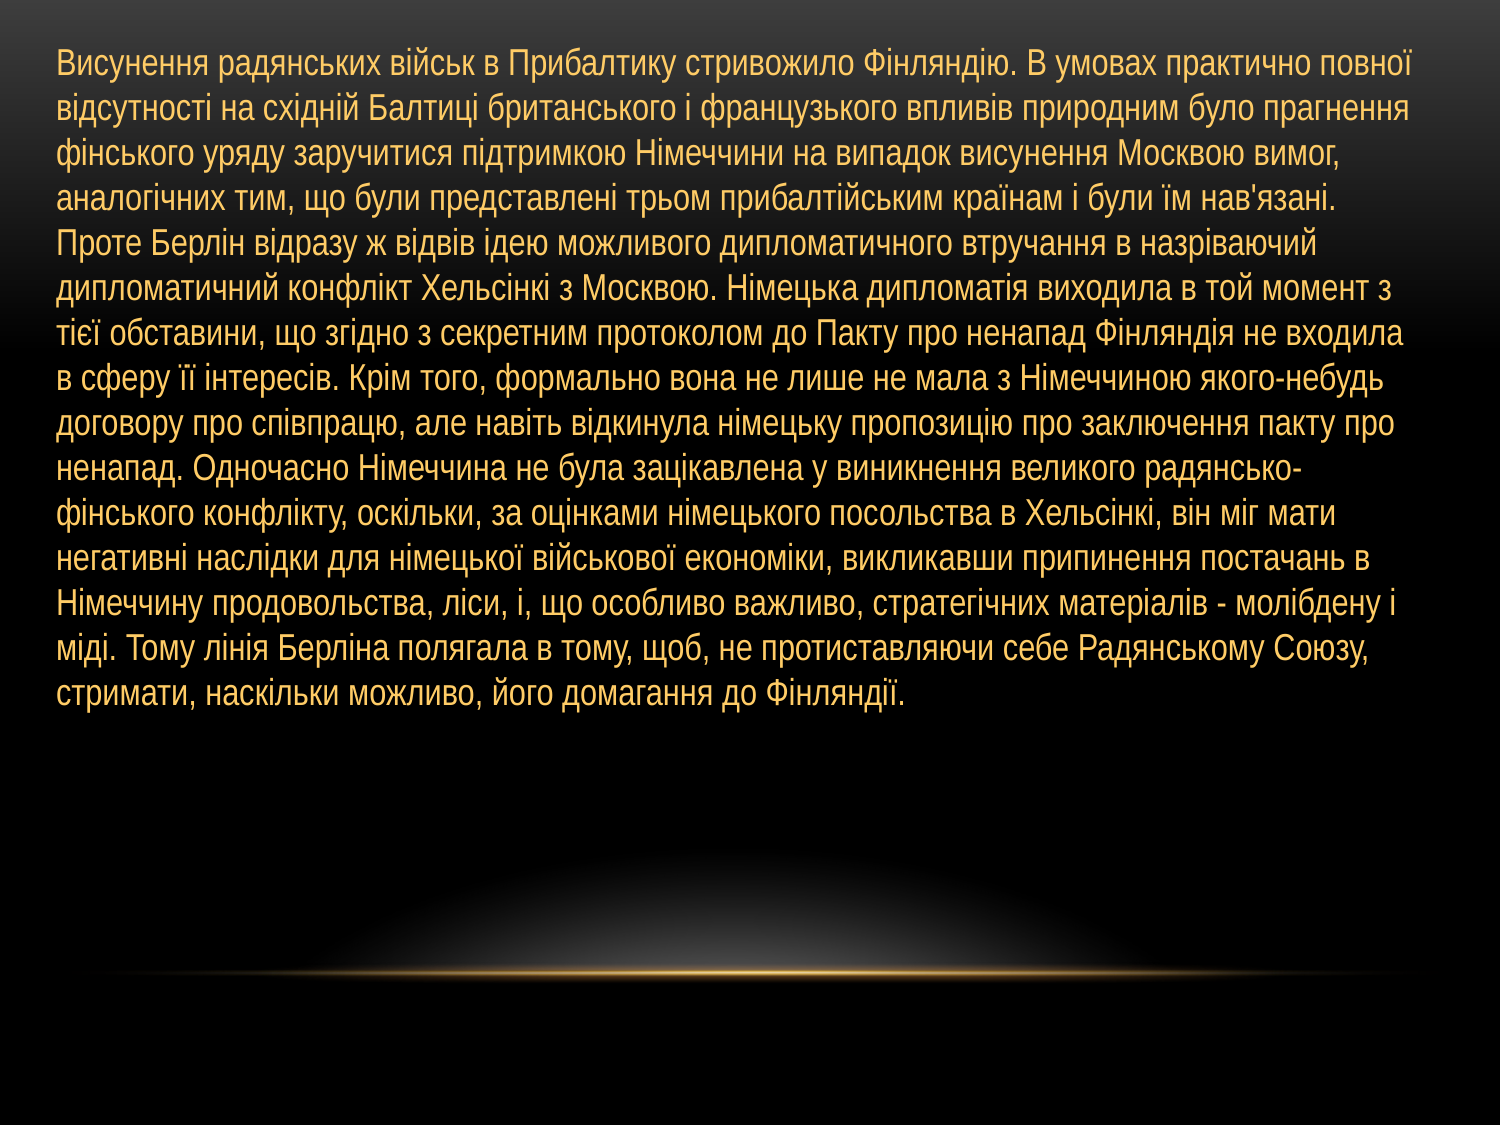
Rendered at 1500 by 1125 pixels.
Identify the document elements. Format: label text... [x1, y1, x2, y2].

text_box Висунення радянських військ в Прибалтику стривожило Фінляндію. В умовах практично повної відсутності на східній Балтиці британського і французького впливів природним було прагнення фінського уряду заручитися підтримкою Німеччини на випадок висунення Москвою вимог, аналогічних тим, що були представлені трьом прибалтійським країнам і були їм нав'язані. Проте Берлін відразу ж відвів ідею можливого дипломатичного втручання в назріваючий дипломатичний конфлікт Хельсінкі з Москвою. Німецька дипломатія виходила в той момент з тієї обставини, що згідно з секретним протоколом до Пакту про ненапад Фінляндія не входила в сферу її інтересів. Крім того, формально вона не лише не мала з Німеччиною якого-небудь договору про співпрацю, але навіть відкинула німецьку пропозицію про заключення пакту про ненапад. Одночасно Німеччина не була зацікавлена у виникнення великого радянсько-фінського конфлікту, оскільки, за оцінками німецького посольства в Хельсінкі, він міг мати негативні наслідки для німецької військової економіки, викликавши припинення постачань в Німеччину продовольства, ліси, і, що особливо важливо, стратегічних матеріалів - молібдену і міді. Тому лінія Берліна полягала в тому, щоб, не протиставляючи себе Радянському Союзу, стримати, наскільки можливо, його домагання до Фінляндії. [41, 30, 1436, 721]
picture [0, 0, 1500, 1125]
